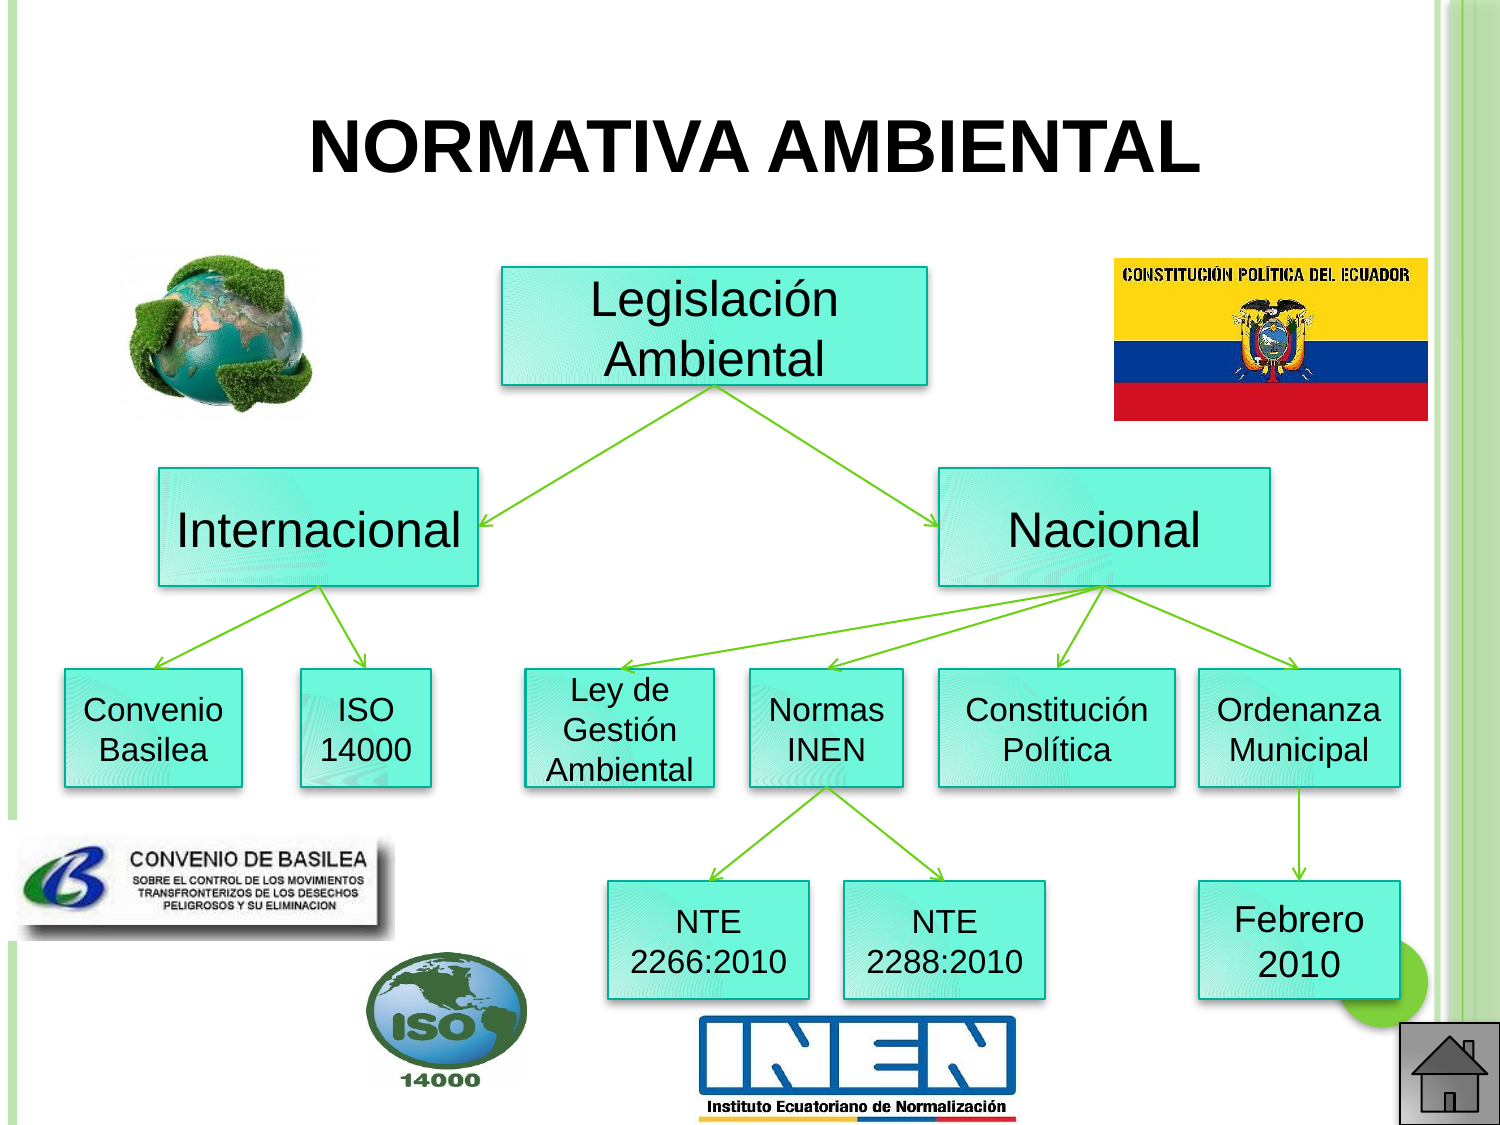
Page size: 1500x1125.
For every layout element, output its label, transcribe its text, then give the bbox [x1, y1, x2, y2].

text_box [152, 585, 315, 670]
text_box Constitución Política [938, 678, 1176, 788]
picture [1114, 257, 1428, 422]
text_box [713, 384, 940, 528]
text_box Convenio Basilea [64, 668, 243, 788]
text_box Ley de Gestión Ambiental [524, 668, 715, 788]
text_box [1399, 1022, 1500, 1125]
picture [692, 1012, 1023, 1125]
picture [119, 247, 320, 422]
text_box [826, 786, 946, 882]
text_box Normas INEN [749, 678, 904, 783]
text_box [1107, 585, 1300, 670]
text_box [708, 786, 823, 882]
text_box NORMATIVA AMBIENTAL [123, 89, 1388, 285]
text_box NTE 2288:2010 [843, 880, 1046, 1000]
text_box Internacional [158, 467, 479, 587]
picture [365, 951, 527, 1087]
text_box Febrero 2010 [1198, 880, 1401, 1000]
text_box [477, 384, 712, 528]
text_box NTE 2266:2010 [607, 880, 810, 1000]
text_box Ordenanza Municipal [1198, 668, 1401, 788]
text_box Nacional [938, 467, 1271, 582]
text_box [318, 585, 367, 670]
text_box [619, 585, 1105, 670]
text_box ISO 14000 [300, 668, 432, 788]
text_box Legislación Ambiental [501, 266, 928, 382]
picture [0, 820, 395, 941]
